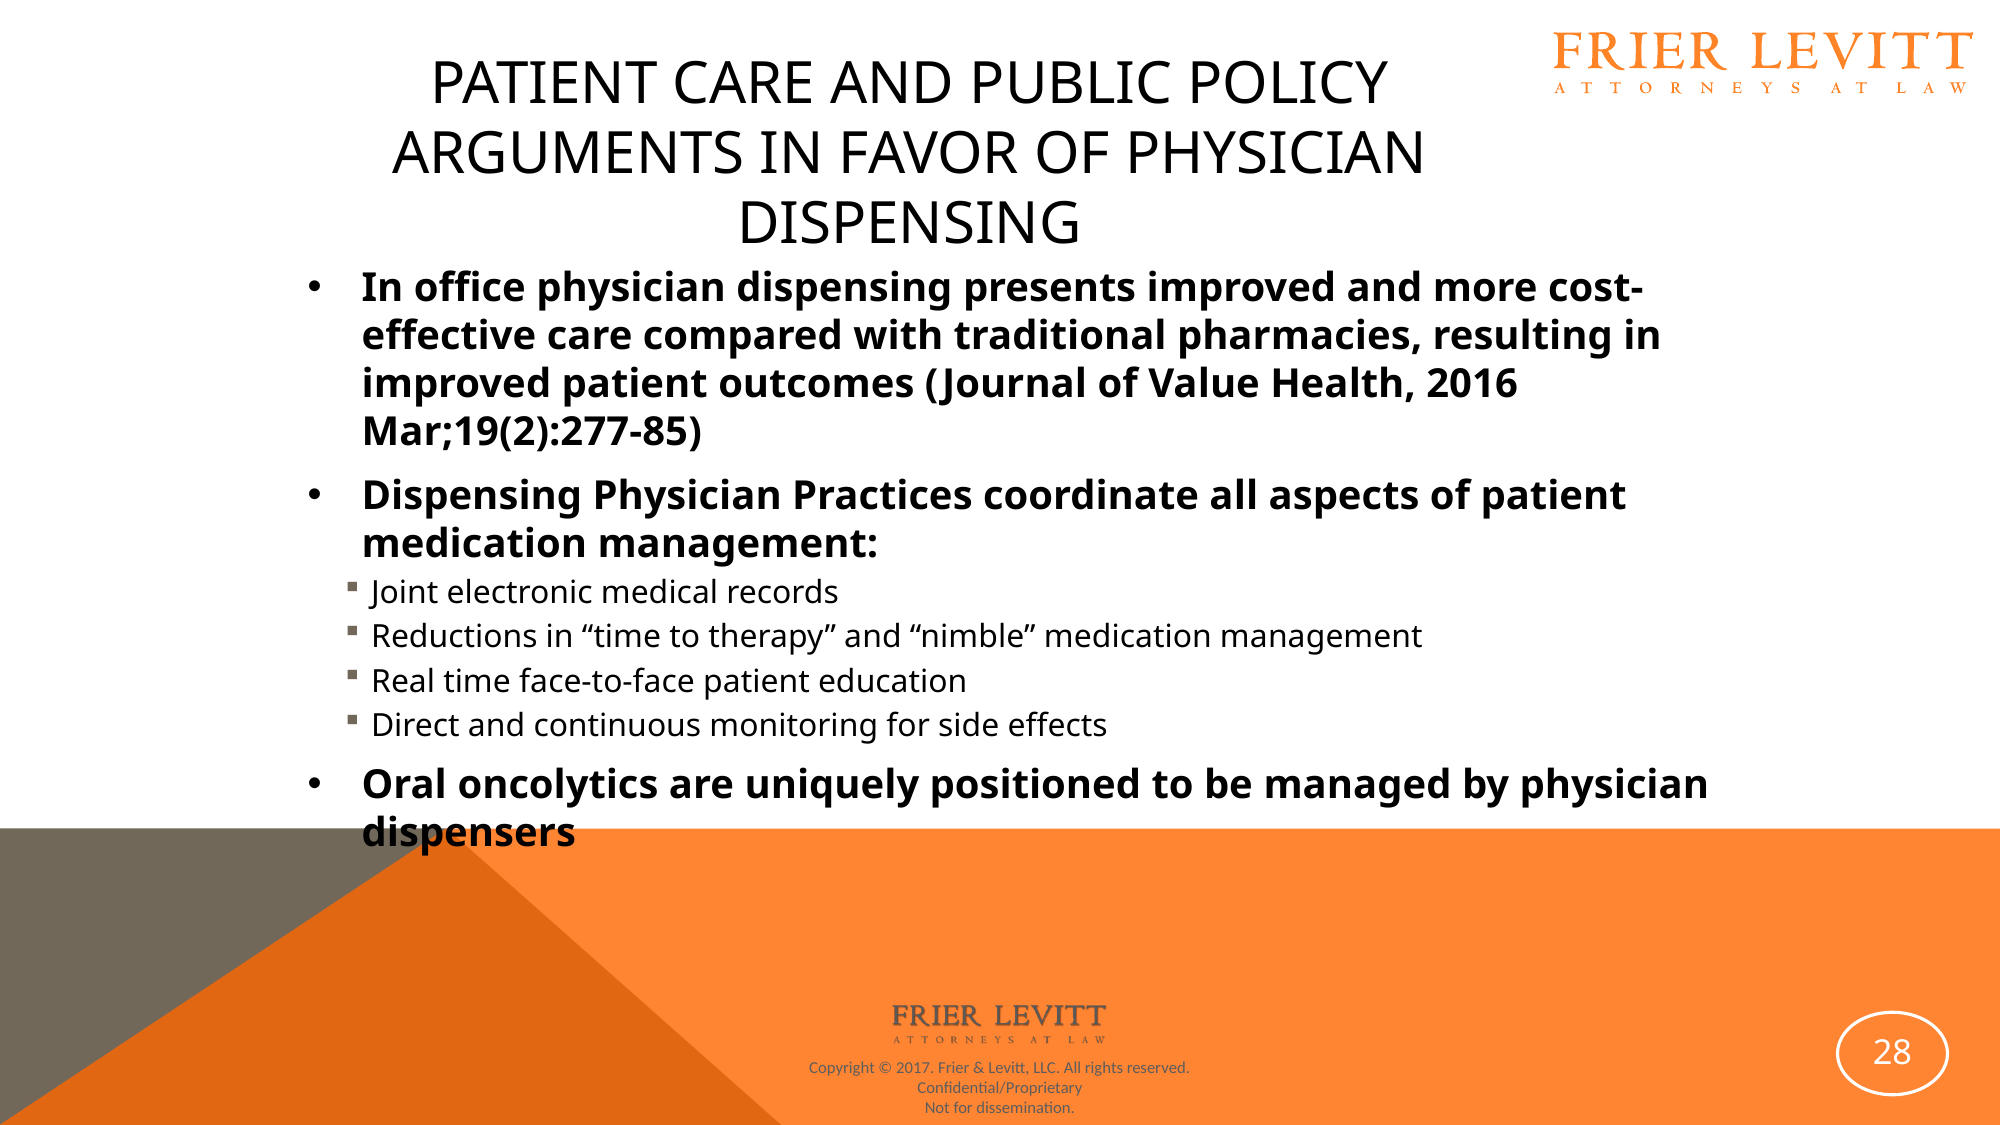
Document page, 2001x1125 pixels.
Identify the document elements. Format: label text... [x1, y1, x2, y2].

slide_number 28 [1835, 1010, 1950, 1097]
list In office physician dispensing presents improved and more cost-effective care compared with traditional pharmacies, resulting in improved patient outcomes (Journal of Value Health, 2016 Mar;19(2):277-85) Dispensing Physician Practices coordinate all aspects of patient medication management: Joint electronic medical records Reductions in “time to therapy” and “nimble” medication management Real time face-to-face patient education Direct and continuous monitoring for side effects Oral oncolytics are uniquely positioned to be managed by physician dispensers [292, 254, 1807, 867]
text_box Copyright © 2017. Frier & Levitt, LLC. All rights reserved. Confidential/Proprietary Not for dissemination. [249, 1049, 1750, 1125]
picture [873, 987, 1127, 1054]
title Patient care and public policy arguments in favor of physician dispensing [249, 63, 1570, 237]
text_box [1553, 31, 1974, 94]
